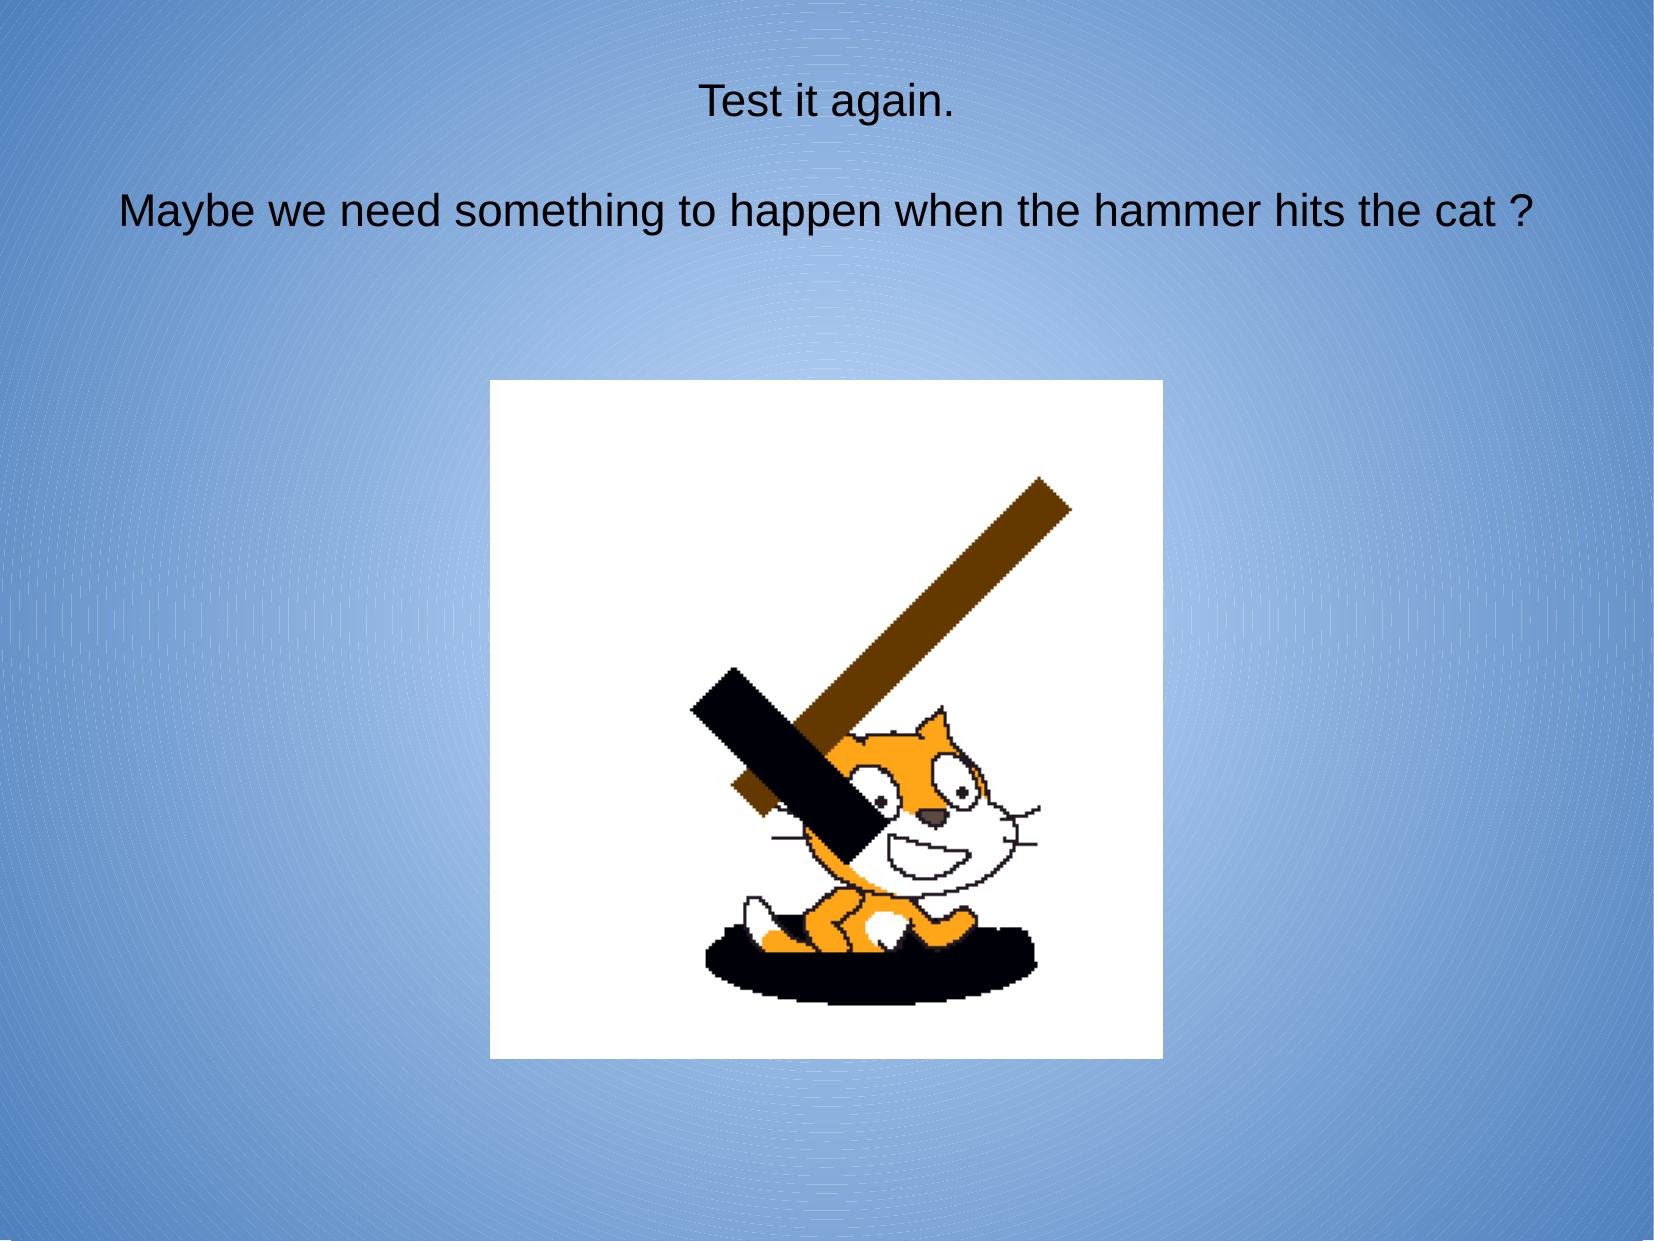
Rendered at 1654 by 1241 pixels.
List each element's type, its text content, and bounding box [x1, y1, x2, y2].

text_box Test it again. Maybe we need something to happen when the hammer hits the cat ? [82, 49, 1571, 257]
picture [490, 380, 1163, 1060]
